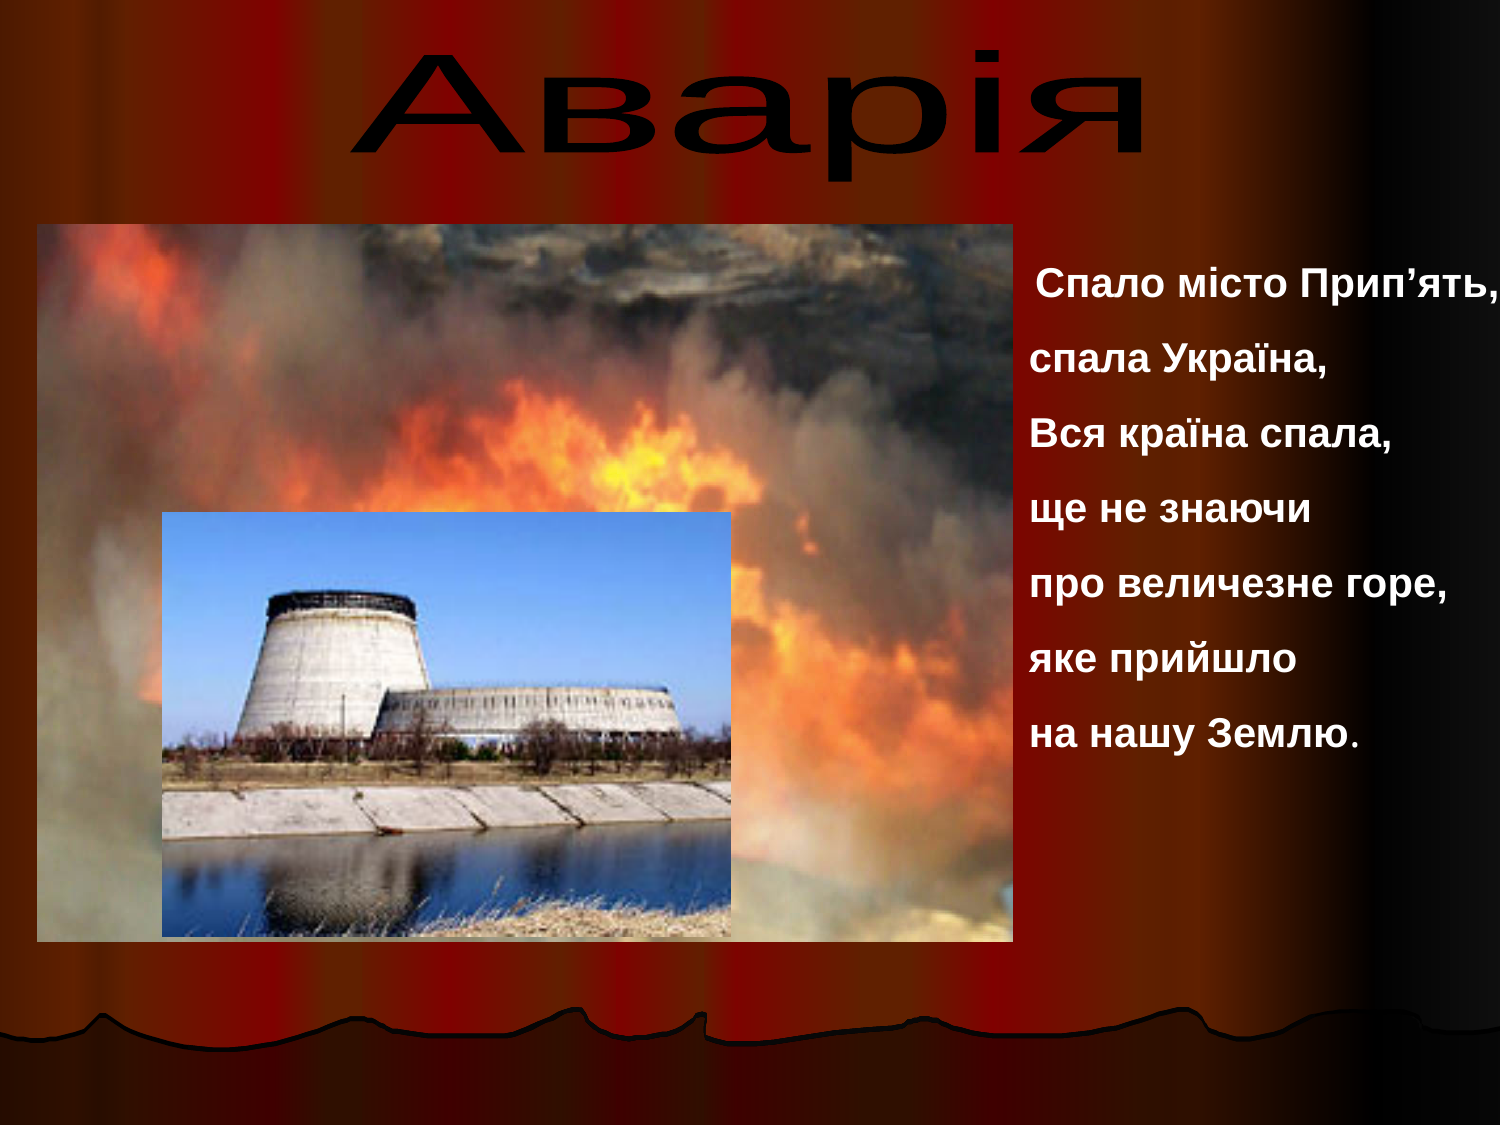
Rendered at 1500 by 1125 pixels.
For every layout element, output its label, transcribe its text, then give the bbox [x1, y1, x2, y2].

picture [37, 224, 1013, 943]
text_box Спало місто Прип’ять, спала Україна, Вся країна спала, ще не знаючи про величезне горе, яке прийшло на нашу Землю. [1014, 222, 1500, 763]
